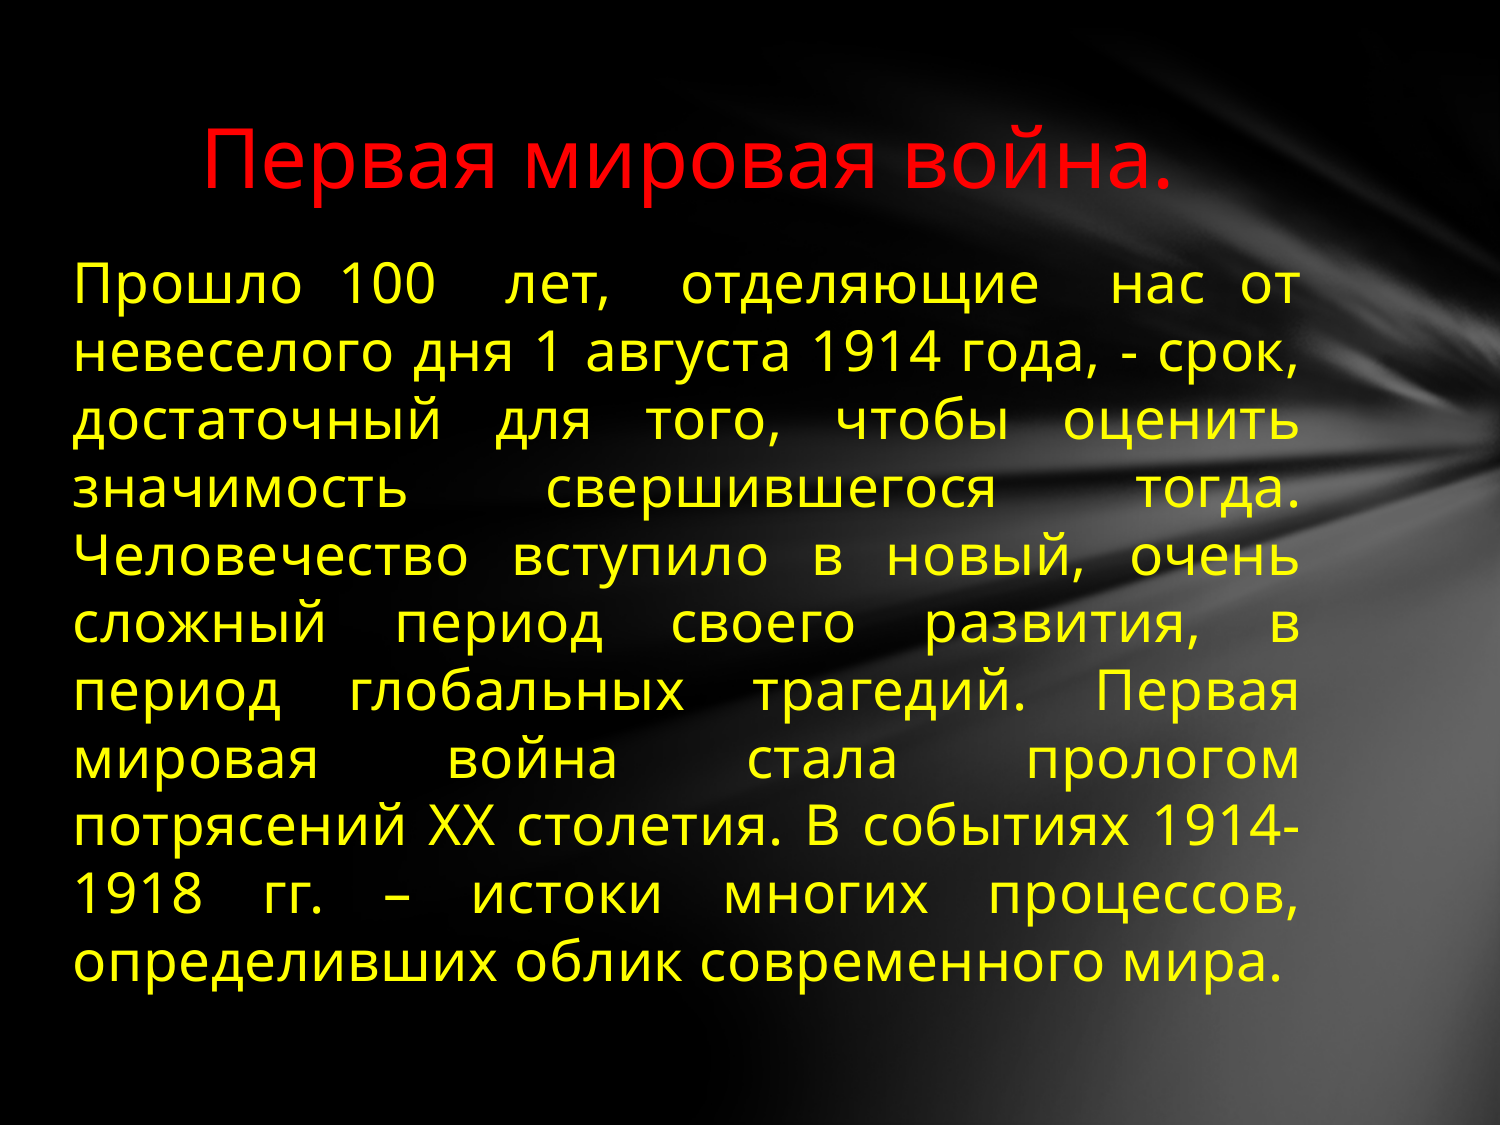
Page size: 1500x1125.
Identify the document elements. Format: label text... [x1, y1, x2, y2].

list Прошло 100 лет, отделяющие нас от невеселого дня 1 августа 1914 года, - срок, достаточный для того, чтобы оценить значимость свершившегося тогда. Человечество вступило в новый, очень сложный период своего развития, в период глобальных трагедий. Первая мировая война стала прологом потрясений XX столетия. В событиях 1914-1918 гг. – истоки многих процессов, определивших облик современного мира. [57, 239, 1318, 1015]
title Первая мировая война. [57, 37, 1318, 213]
